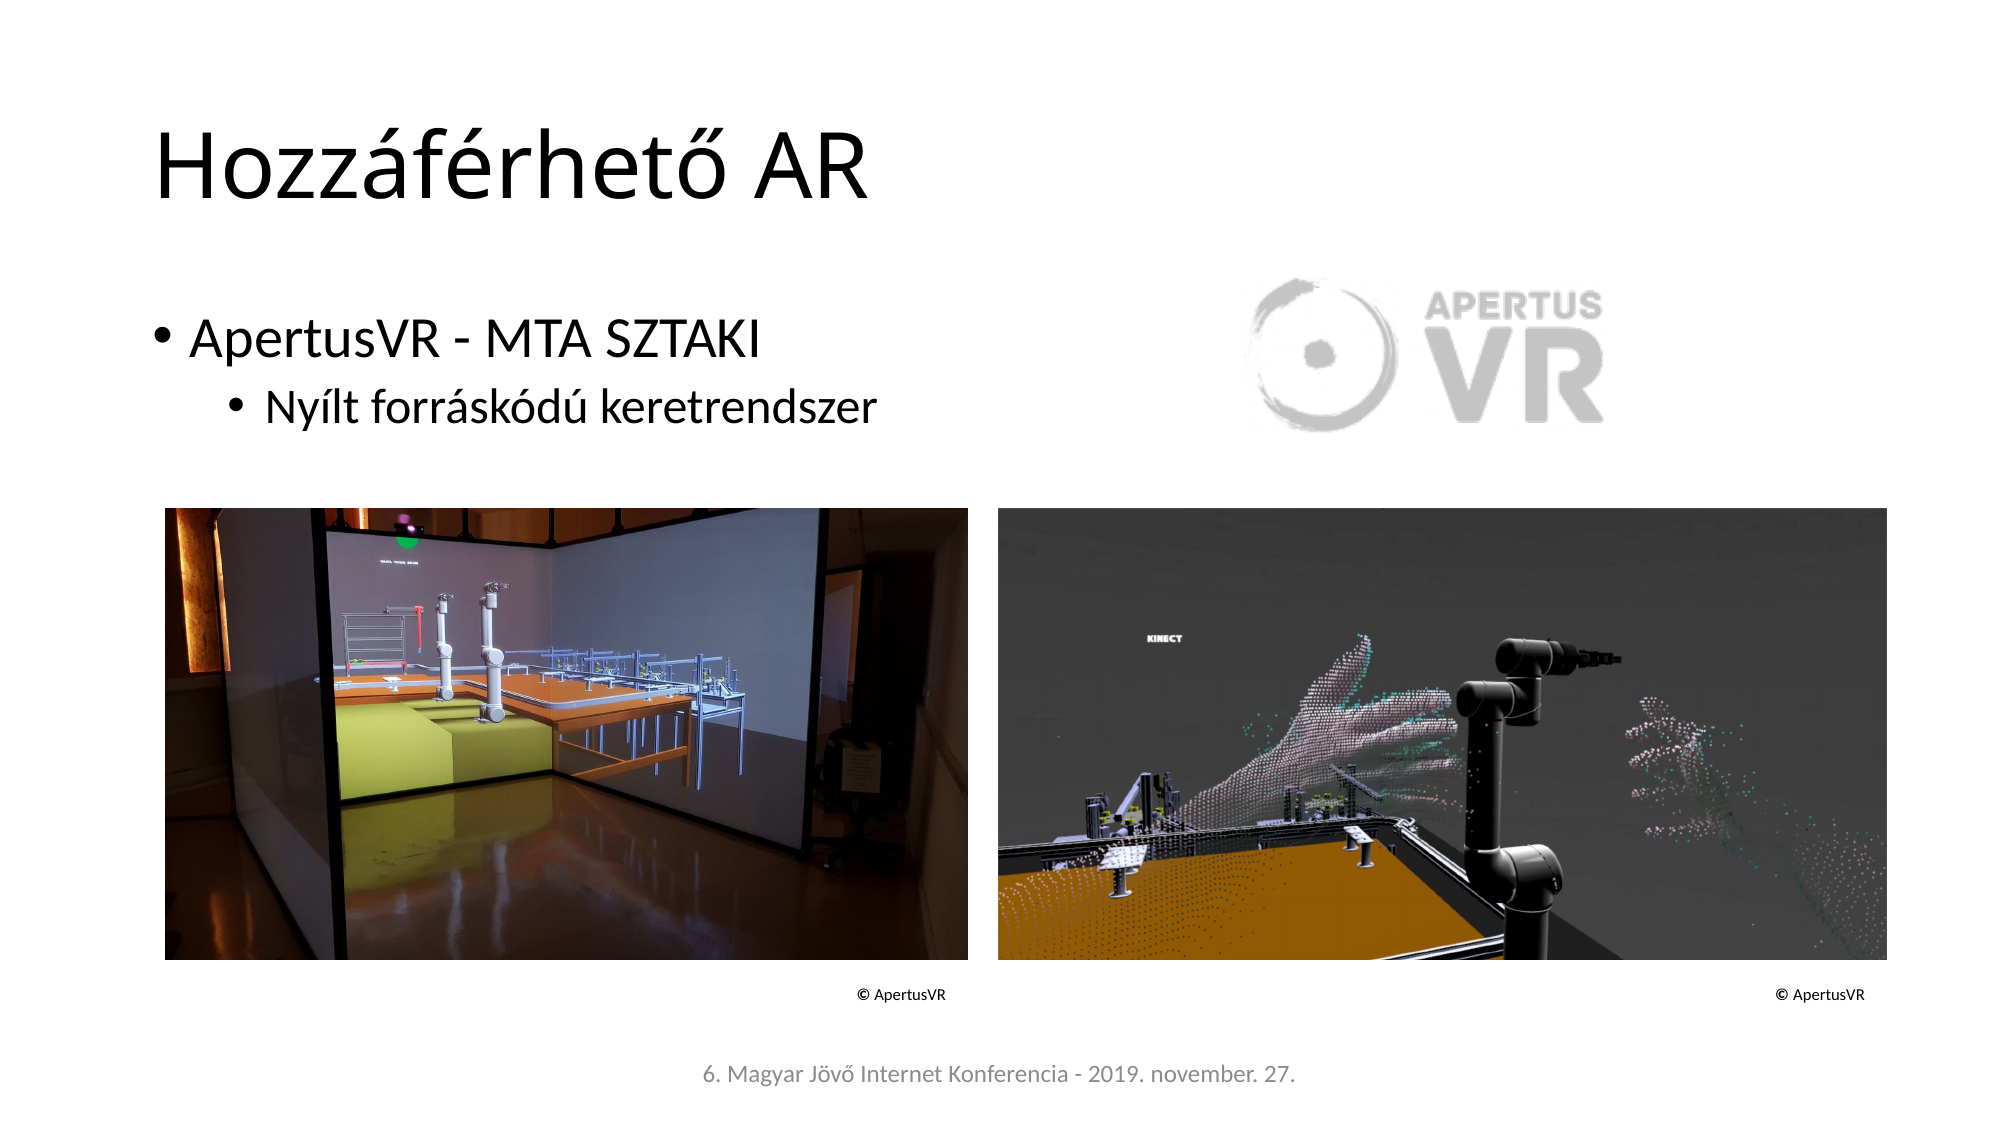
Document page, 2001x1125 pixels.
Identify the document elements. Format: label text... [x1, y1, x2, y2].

list ApertusVR - MTA SZTAKI Nyílt forráskódú keretrendszer [137, 299, 1863, 1014]
text_box © ApertusVR [1760, 976, 1887, 1012]
picture [998, 508, 1887, 960]
picture [1243, 277, 1604, 434]
text_box © ApertusVR [841, 976, 968, 1012]
footer 6. Magyar Jövő Internet Konferencia - 2019. november. 27. [662, 1042, 1338, 1103]
picture [165, 508, 968, 960]
title Hozzáférhető AR [137, 59, 1863, 278]
